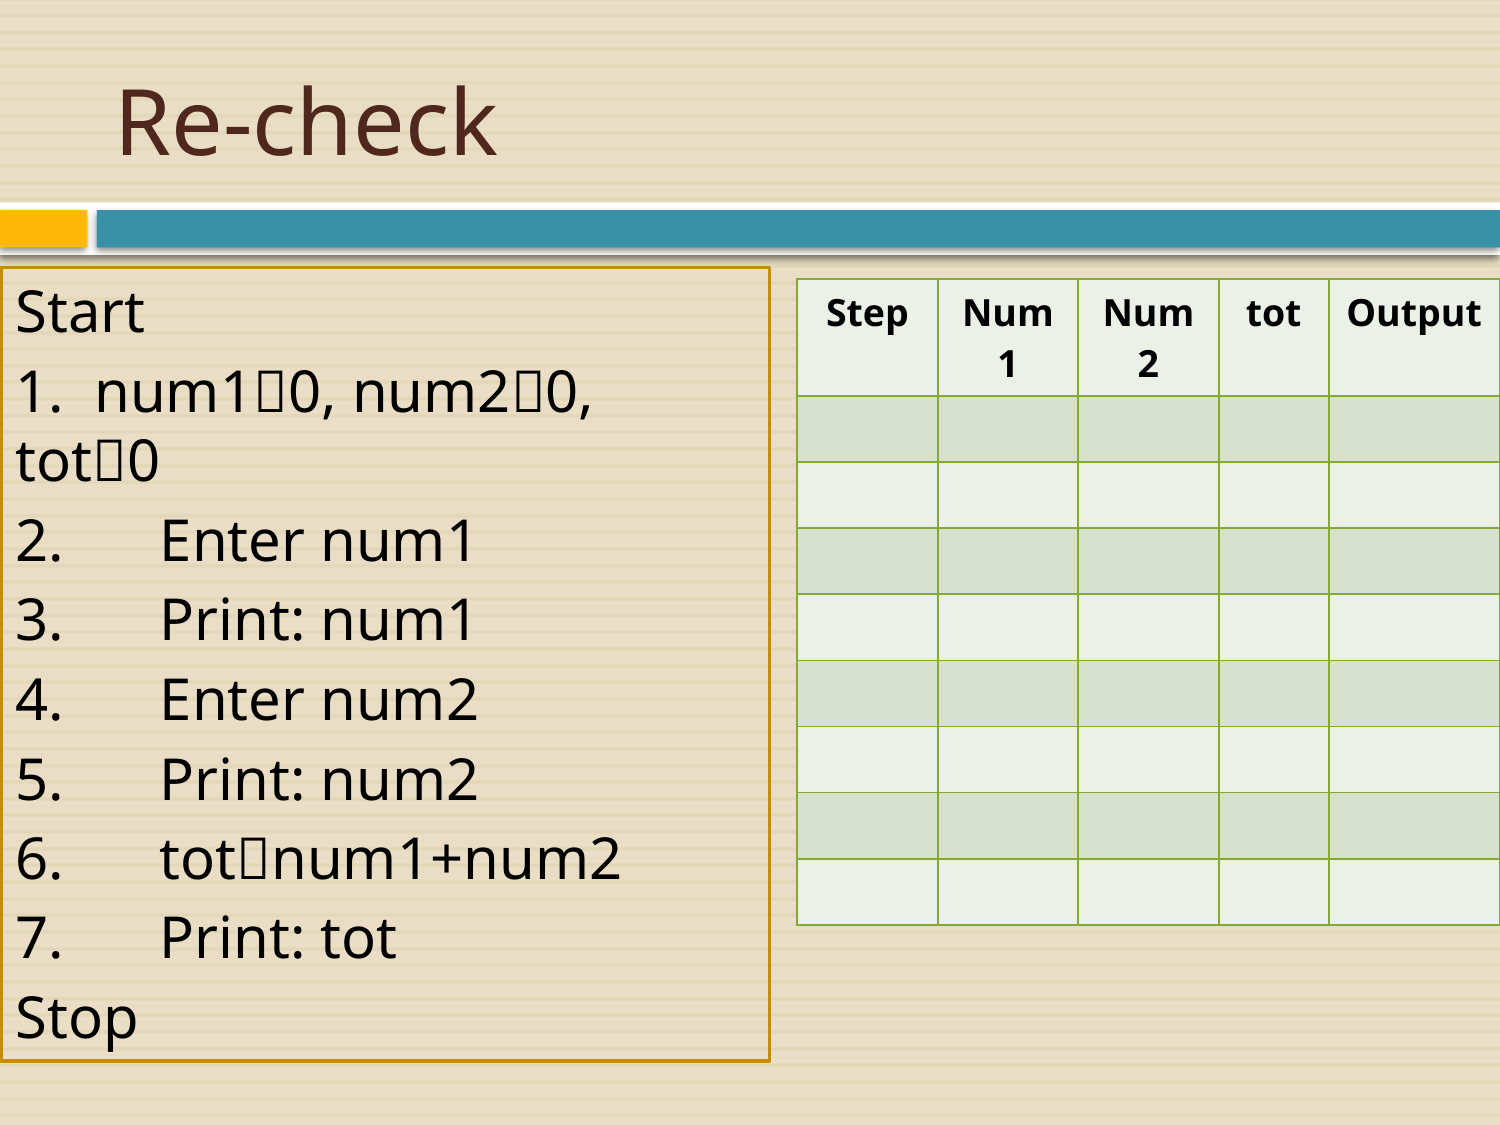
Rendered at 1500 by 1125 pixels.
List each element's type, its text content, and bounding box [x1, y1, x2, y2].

table_header Num2 [1079, 280, 1218, 395]
table_cell [1330, 860, 1499, 924]
table_cell [1330, 661, 1499, 726]
table_cell [1220, 793, 1328, 858]
table_cell [1220, 595, 1328, 660]
table_header Output [1330, 280, 1499, 395]
table_cell [1079, 529, 1218, 593]
table_cell [798, 463, 937, 527]
table_cell [1079, 727, 1218, 792]
table_cell [1079, 595, 1218, 660]
table_cell [798, 793, 937, 858]
table_cell [1330, 727, 1499, 792]
table_cell [1330, 529, 1499, 593]
table_cell [798, 397, 937, 461]
table_cell [1220, 727, 1328, 792]
table_cell [939, 529, 1077, 593]
table_cell [939, 661, 1077, 726]
table_cell [798, 727, 937, 792]
table_cell [939, 727, 1077, 792]
table_cell [1079, 793, 1218, 858]
table_cell [798, 661, 937, 726]
table_cell [1079, 860, 1218, 924]
table_header Num1 [939, 280, 1077, 395]
table_cell [939, 860, 1077, 924]
table_cell [939, 595, 1077, 660]
table_cell [1220, 397, 1328, 461]
table_cell [939, 463, 1077, 527]
table_cell [939, 397, 1077, 461]
table_header tot [1220, 280, 1328, 395]
table_header Step [798, 280, 937, 395]
table_cell [1220, 529, 1328, 593]
table_cell [1330, 595, 1499, 660]
table_cell [1079, 397, 1218, 461]
table_cell [798, 595, 937, 660]
table_cell [1330, 463, 1499, 527]
list Start 1. num10, num20, tot0 2. Enter num1 3. Print: num1 4. Enter num2 5. Print: num2 6. totnum1+num2 7. Print: tot Stop [1, 267, 770, 1062]
table_cell [1220, 661, 1328, 726]
table_cell [1330, 397, 1499, 461]
table_cell [1079, 463, 1218, 527]
table_cell [798, 529, 937, 593]
table_cell [798, 860, 937, 924]
table_cell [1079, 661, 1218, 726]
table_cell [939, 793, 1077, 858]
table_cell [1220, 860, 1328, 924]
title Re-check [99, 37, 1438, 200]
table_cell [1330, 793, 1499, 858]
table_cell [1220, 463, 1328, 527]
